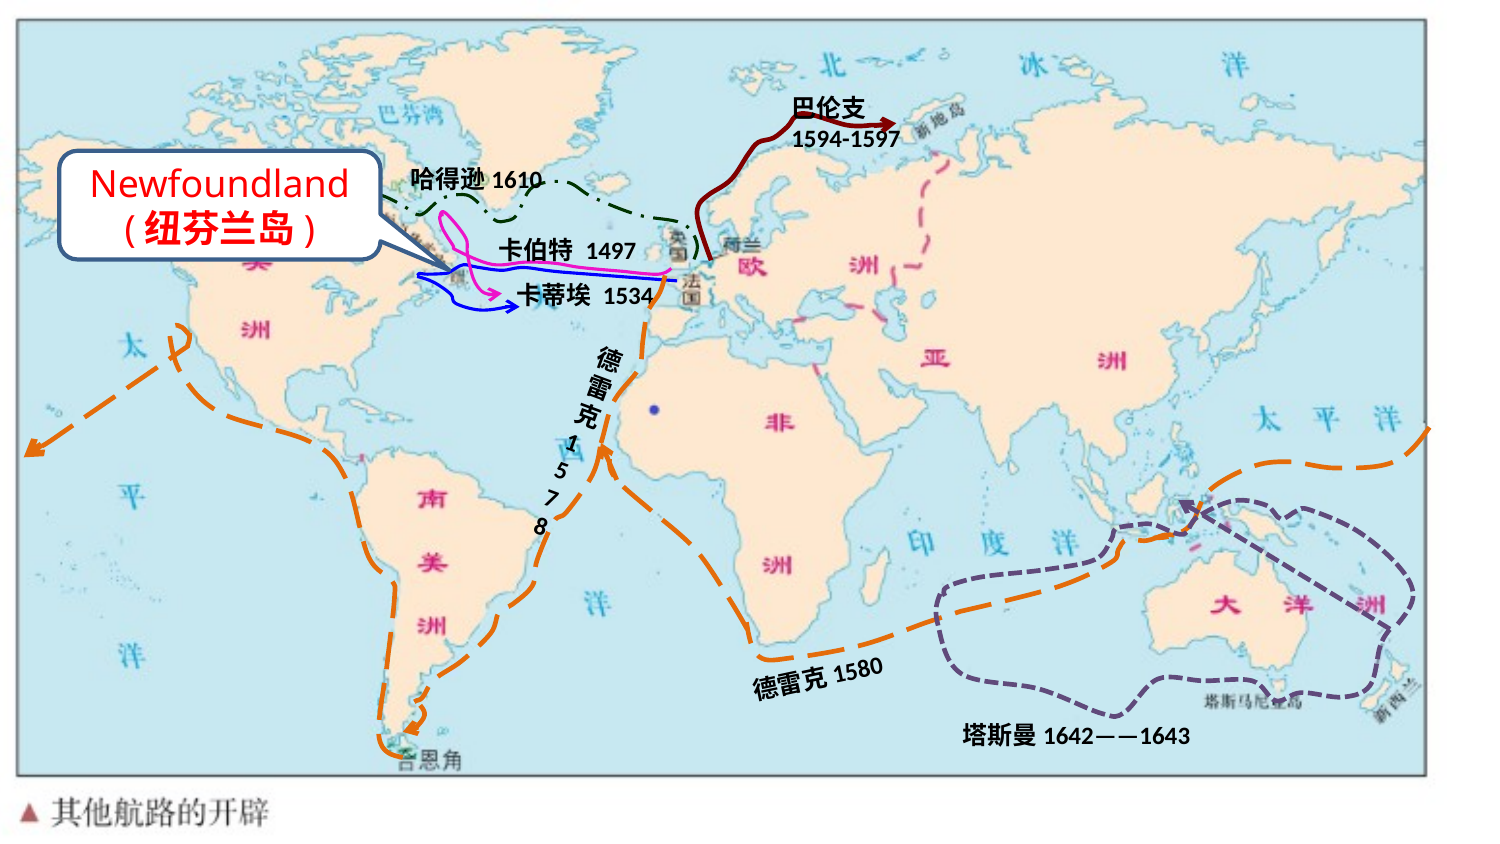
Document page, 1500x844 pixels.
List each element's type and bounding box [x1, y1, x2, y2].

text_box [355, 181, 698, 260]
text_box [23, 332, 190, 458]
text_box [402, 275, 666, 733]
text_box [439, 268, 503, 273]
text_box [873, 122, 897, 126]
picture [0, 0, 1447, 844]
text_box [600, 426, 1430, 661]
text_box [935, 593, 1394, 717]
